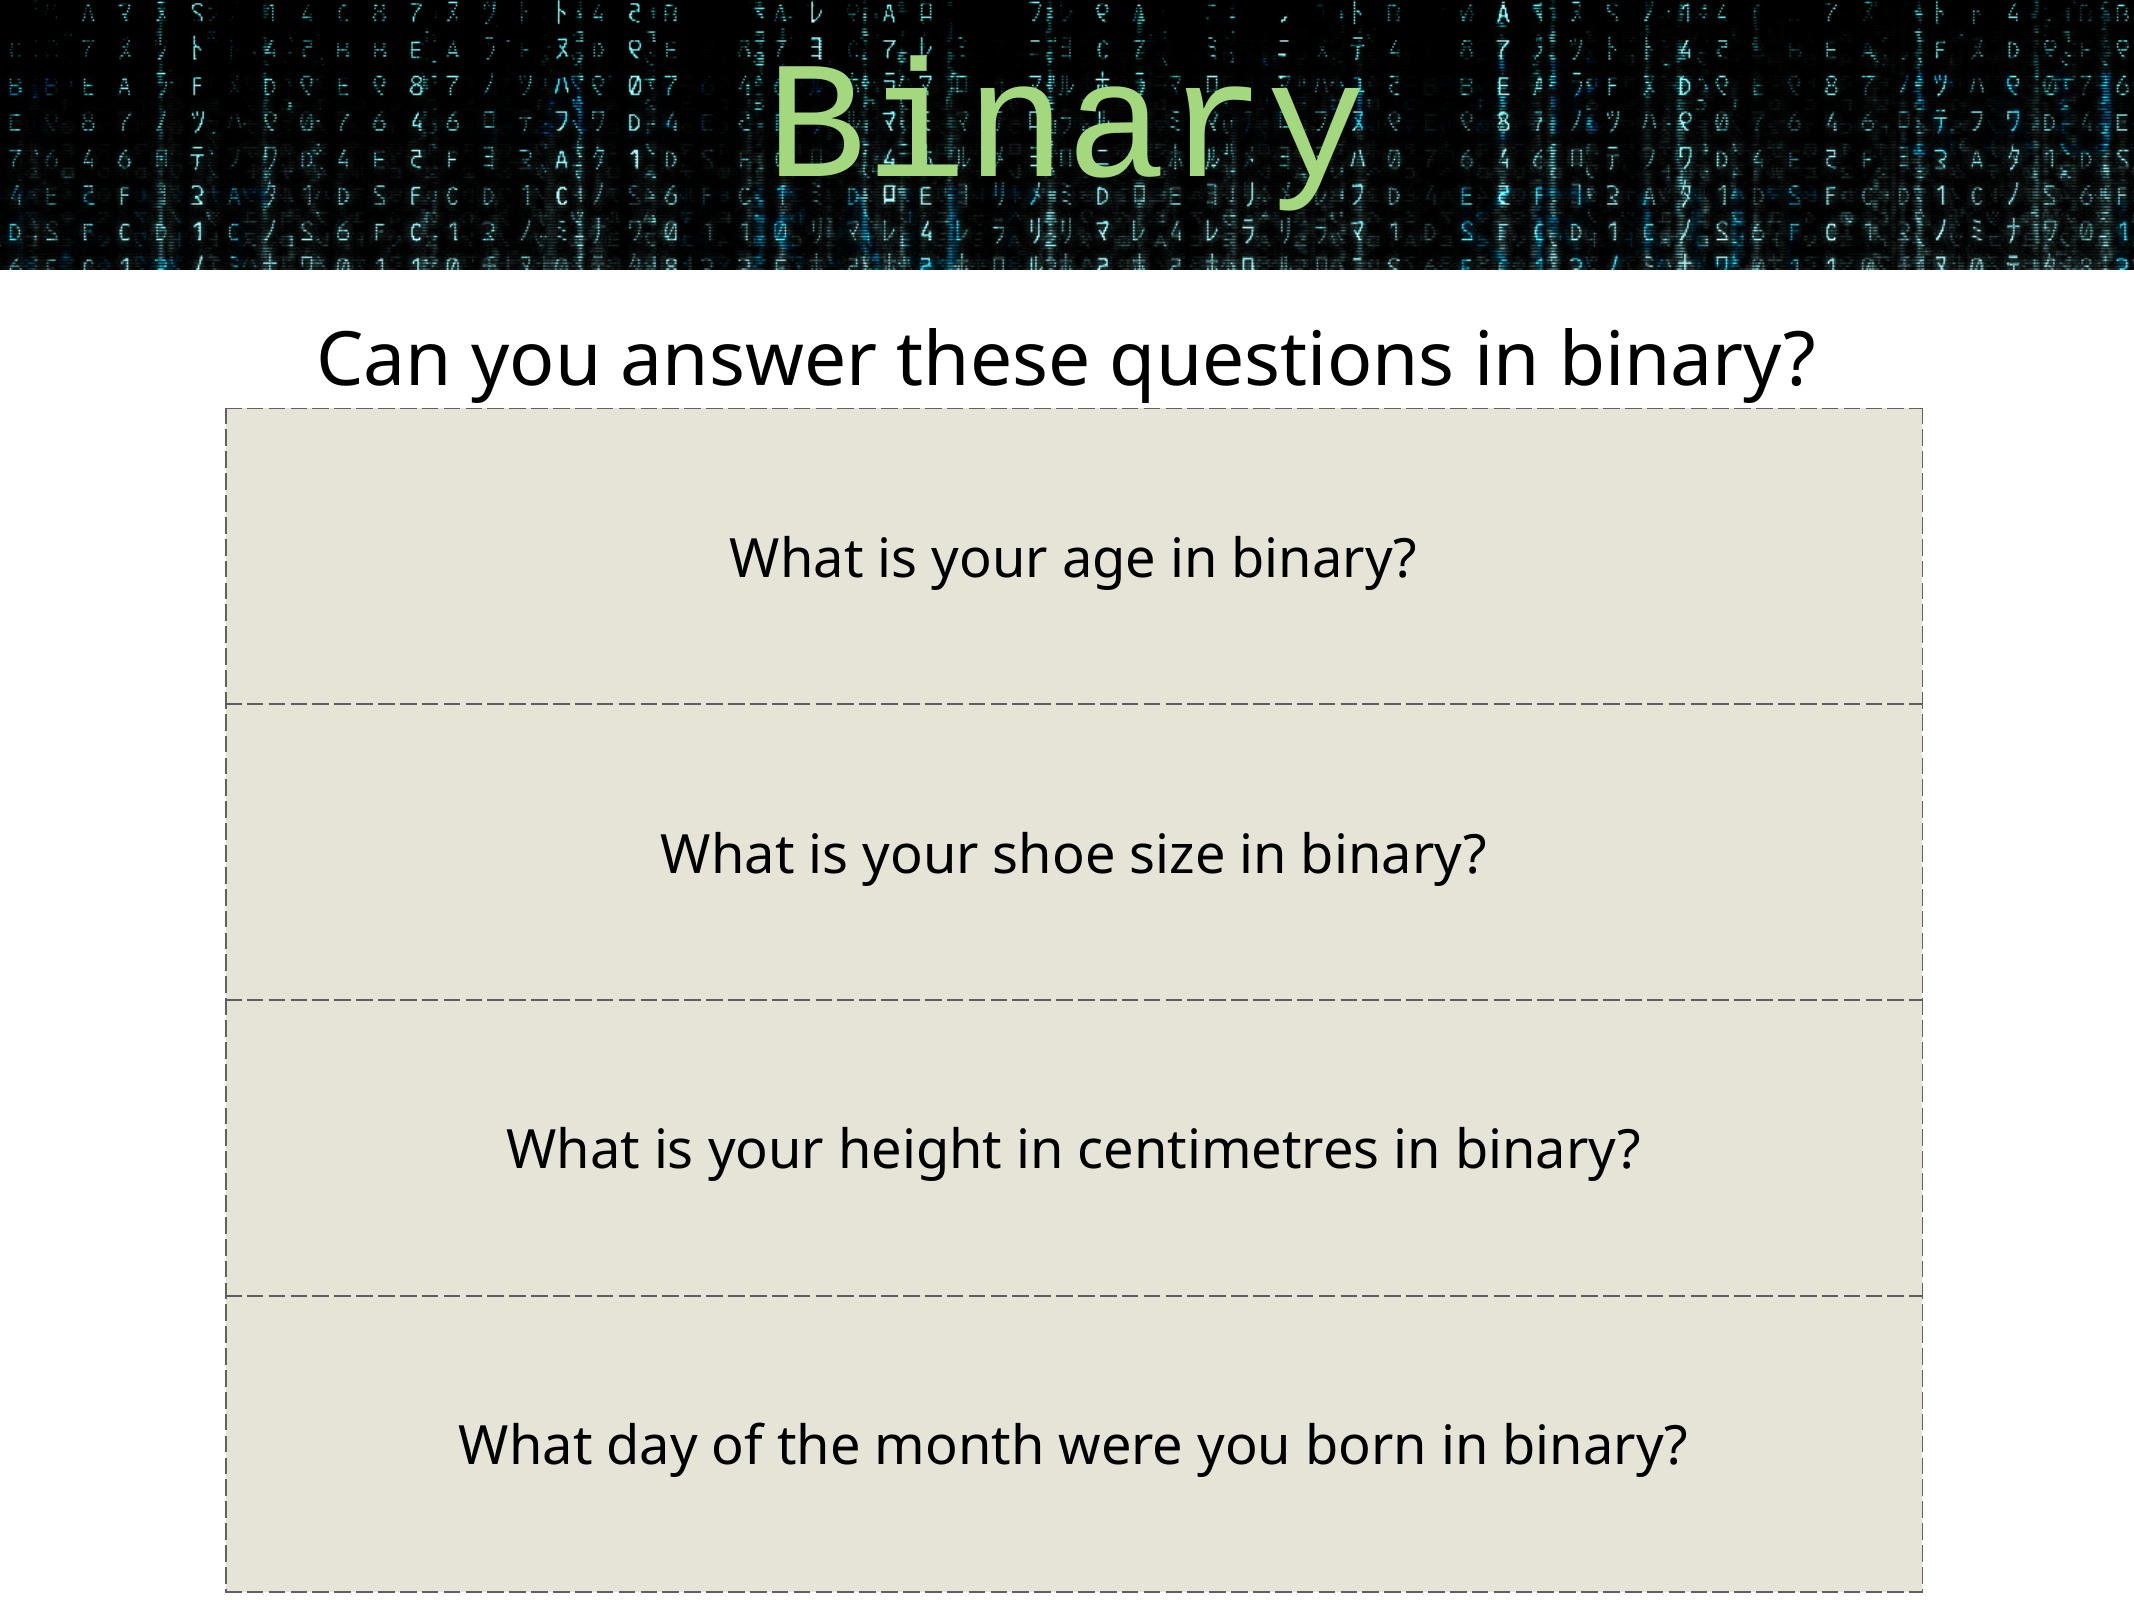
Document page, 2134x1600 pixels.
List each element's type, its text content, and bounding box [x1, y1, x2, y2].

table_cell What day of the month were you born in binary? [226, 1296, 1922, 1592]
table_cell What is your height in centimetres in binary? [226, 1000, 1922, 1296]
text_box Can you answer these questions in binary? [308, 302, 1826, 408]
table_cell What is your shoe size in binary? [226, 704, 1922, 1000]
picture [0, 0, 2134, 270]
table_header What is your age in binary? [226, 408, 1922, 704]
